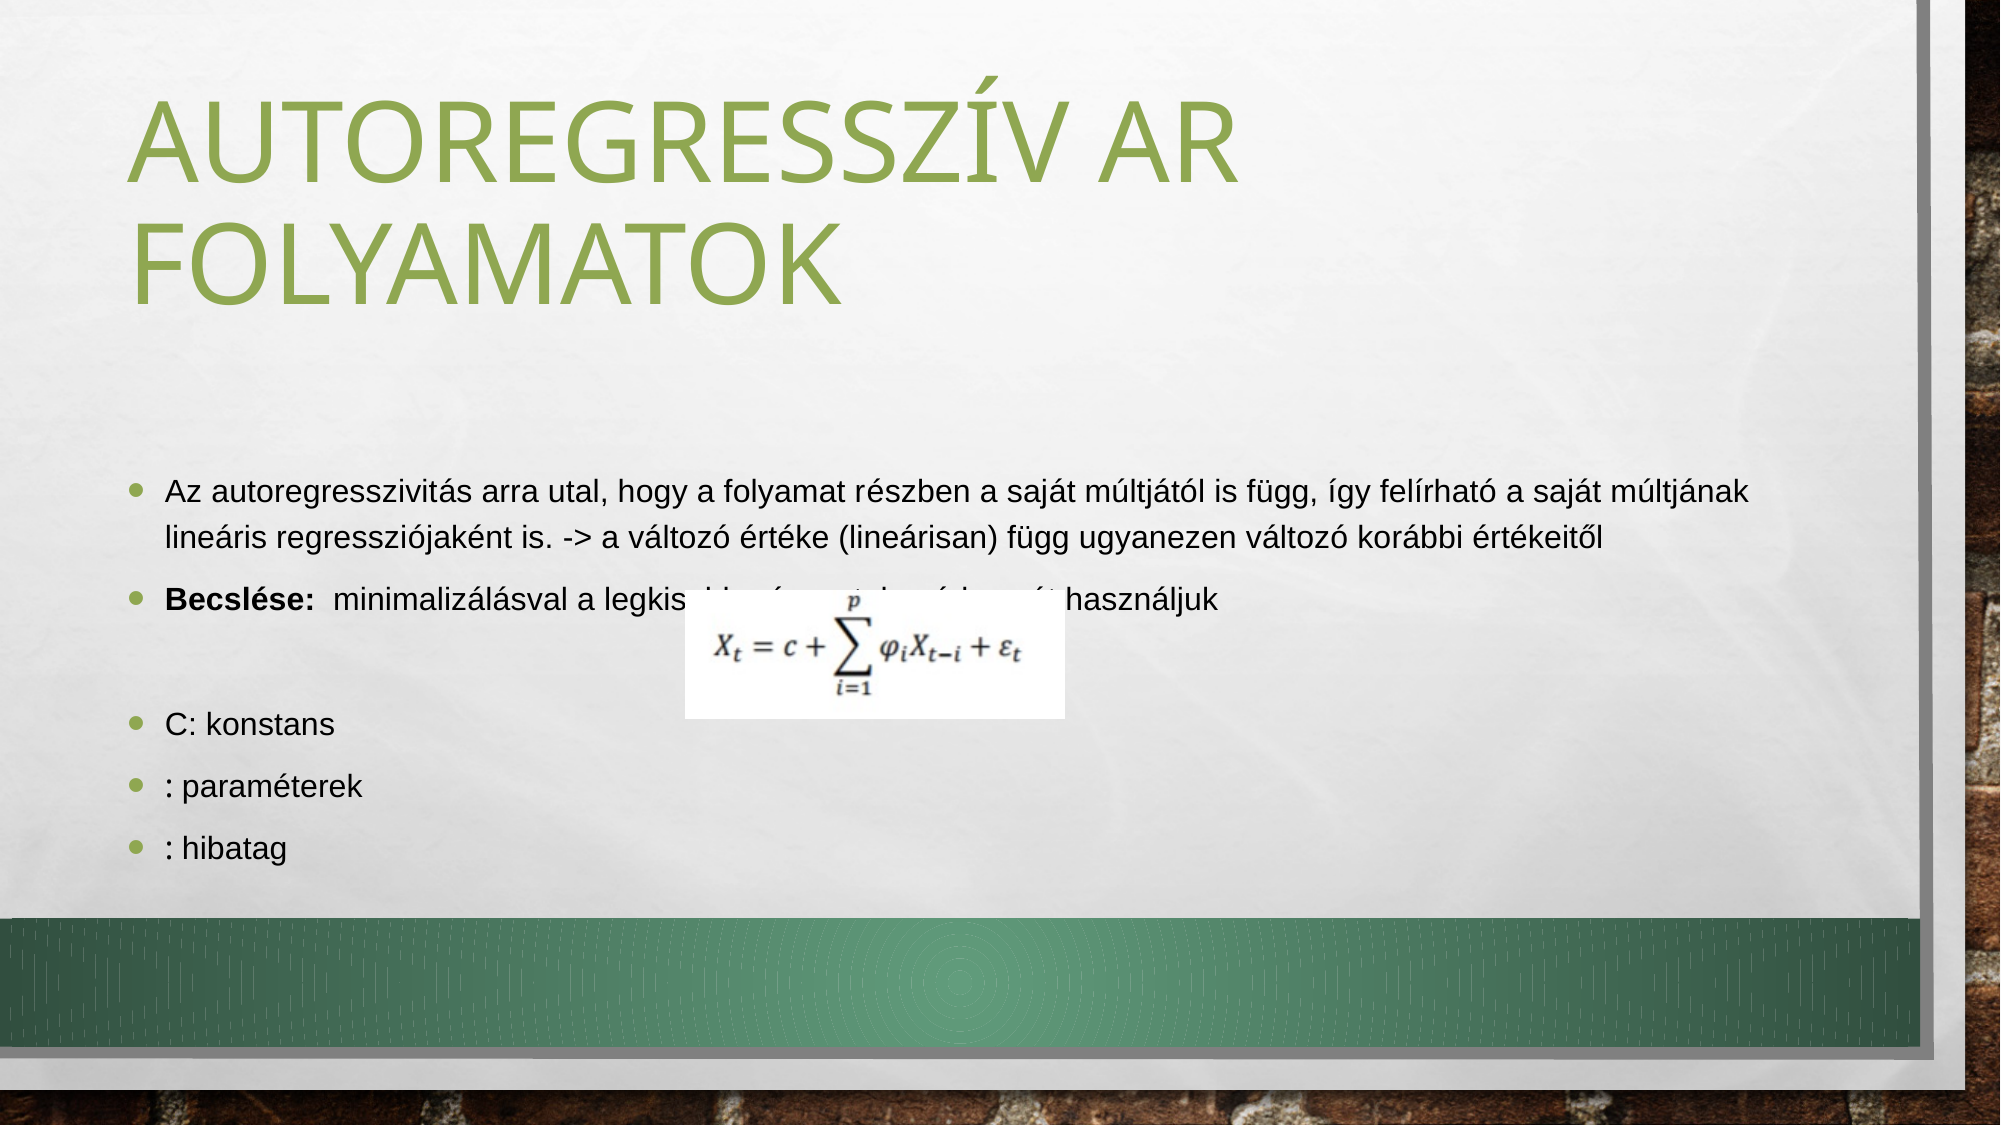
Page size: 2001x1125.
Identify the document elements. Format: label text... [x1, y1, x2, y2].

picture [0, 0, 2000, 1125]
picture [685, 589, 1065, 719]
title Autoregresszív AR folyamatok [112, 112, 1818, 302]
